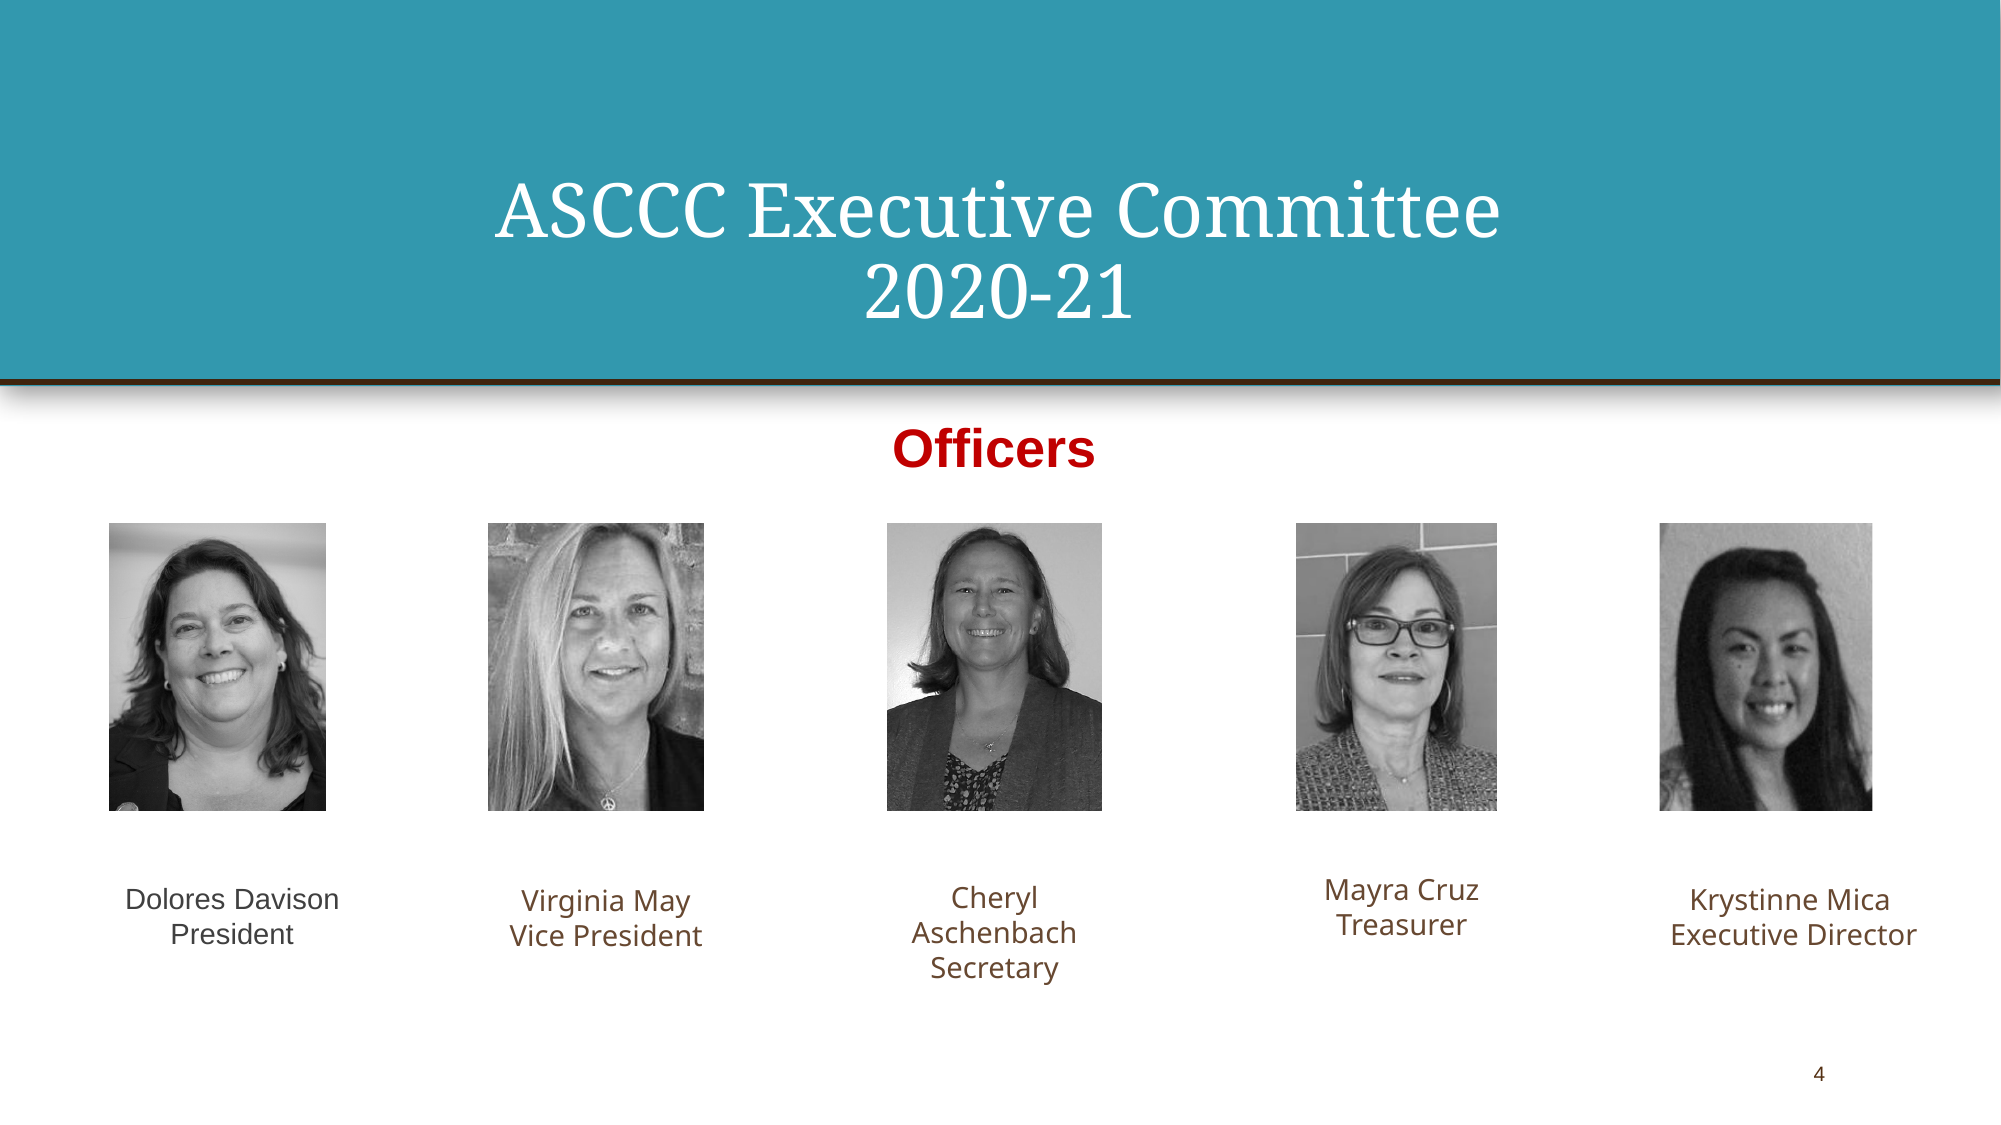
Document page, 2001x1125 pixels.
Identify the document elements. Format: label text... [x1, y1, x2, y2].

picture [1296, 523, 1498, 811]
picture [887, 523, 1102, 811]
text_box Mayra Cruz Treasurer [1260, 863, 1544, 962]
slide_number 4 [1374, 1068, 1825, 1103]
text_box Virginia May Vice President [483, 874, 729, 973]
picture [488, 523, 704, 811]
text_box Cheryl Aschenbach Secretary [853, 871, 1136, 970]
title ASCCC Executive Committee 2020-21 [174, 66, 1825, 343]
picture [109, 523, 326, 811]
text_box Krystinne Mica Executive Director [1652, 874, 1936, 973]
text_box Dolores Davison President [109, 872, 355, 971]
picture [1659, 523, 1873, 811]
list Officers [54, 413, 1936, 1068]
